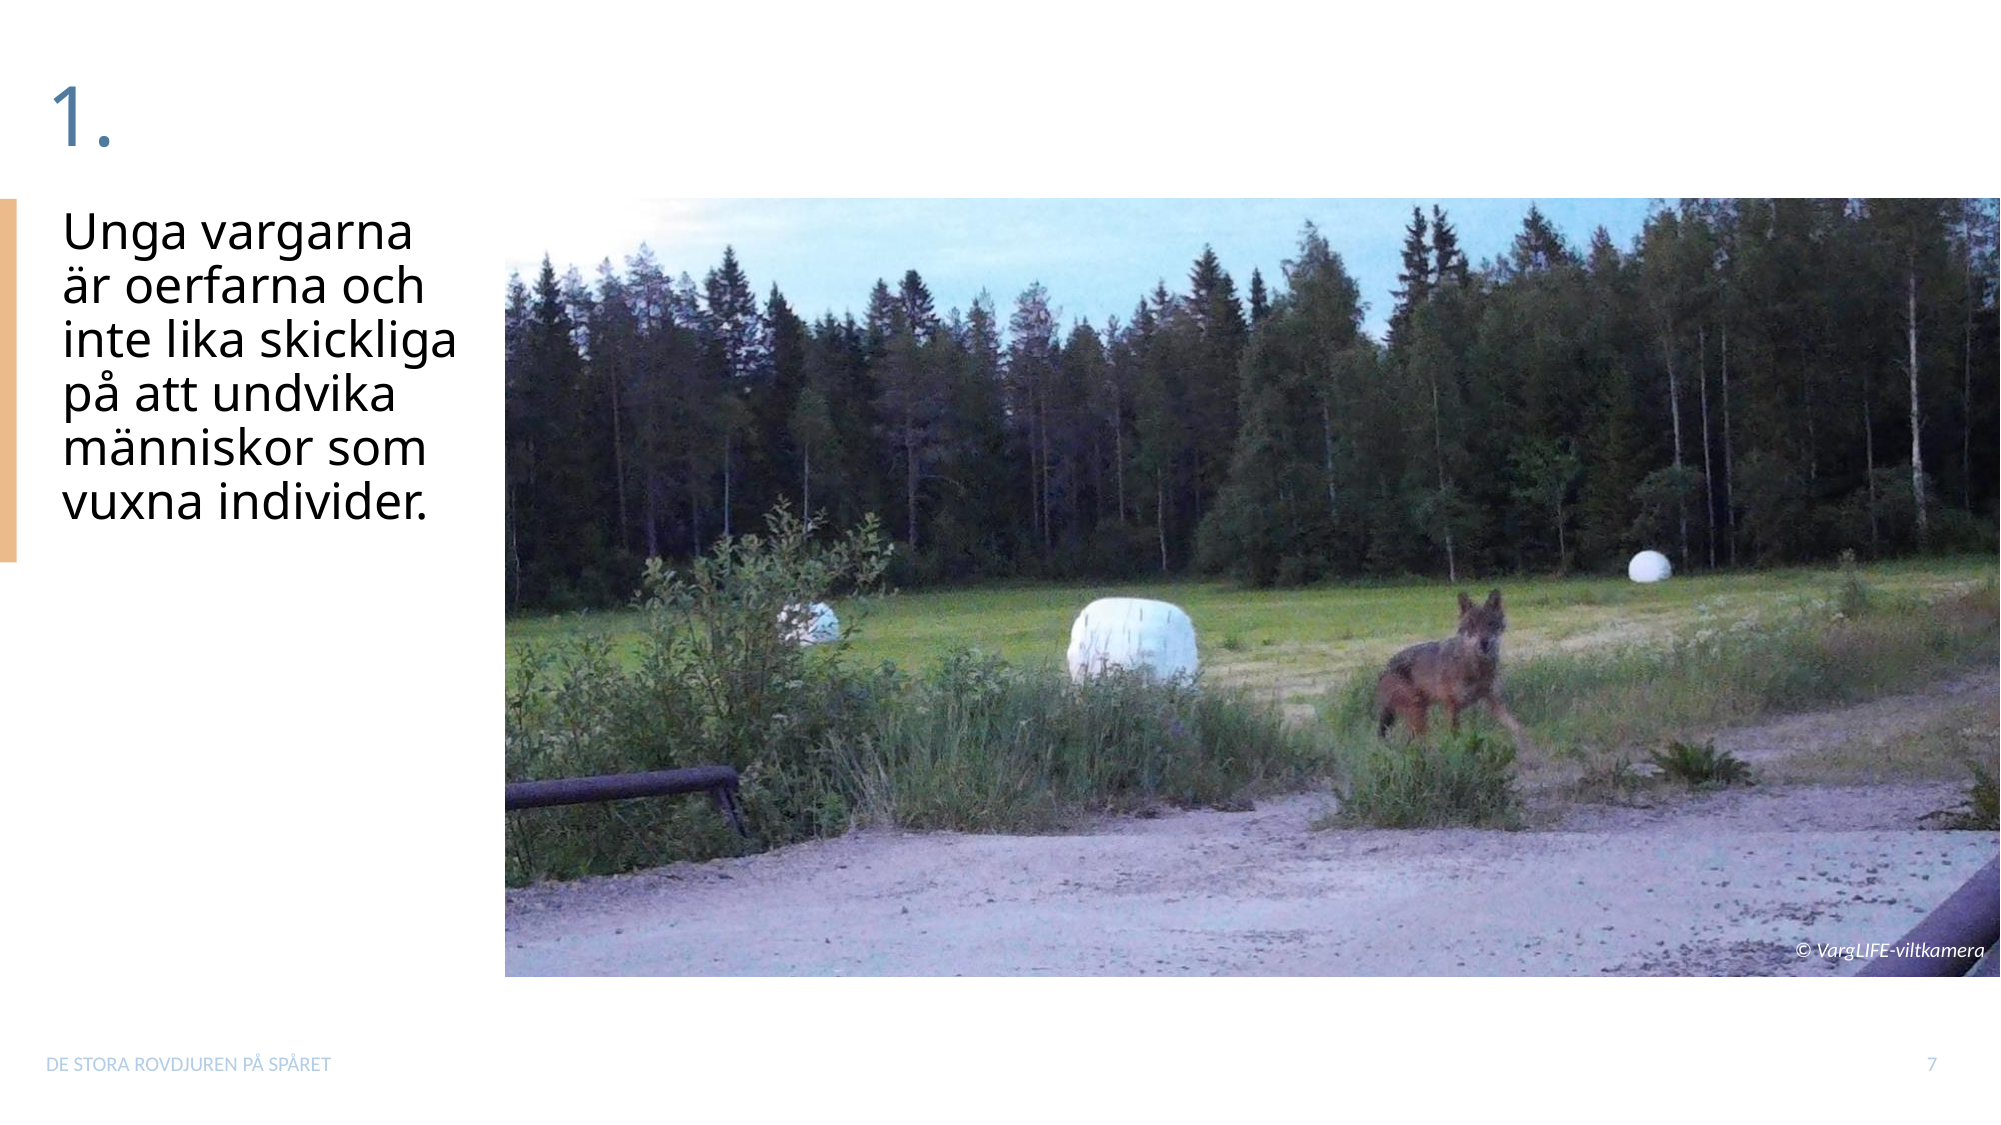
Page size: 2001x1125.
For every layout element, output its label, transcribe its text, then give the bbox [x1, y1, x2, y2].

title 1. [31, 59, 2000, 179]
list Unga vargarna är oerfarna och inte lika skickliga på att undvika människor som vuxna individer. [47, 199, 475, 977]
picture [505, 198, 2000, 977]
footer DE STORA ROVDJUREN PÅ SPÅRET [31, 1042, 707, 1103]
text_box © VargLIFE-viltkamera [1146, 977, 2000, 981]
slide_number 7 [1502, 1042, 1953, 1103]
text_box [0, 198, 18, 563]
